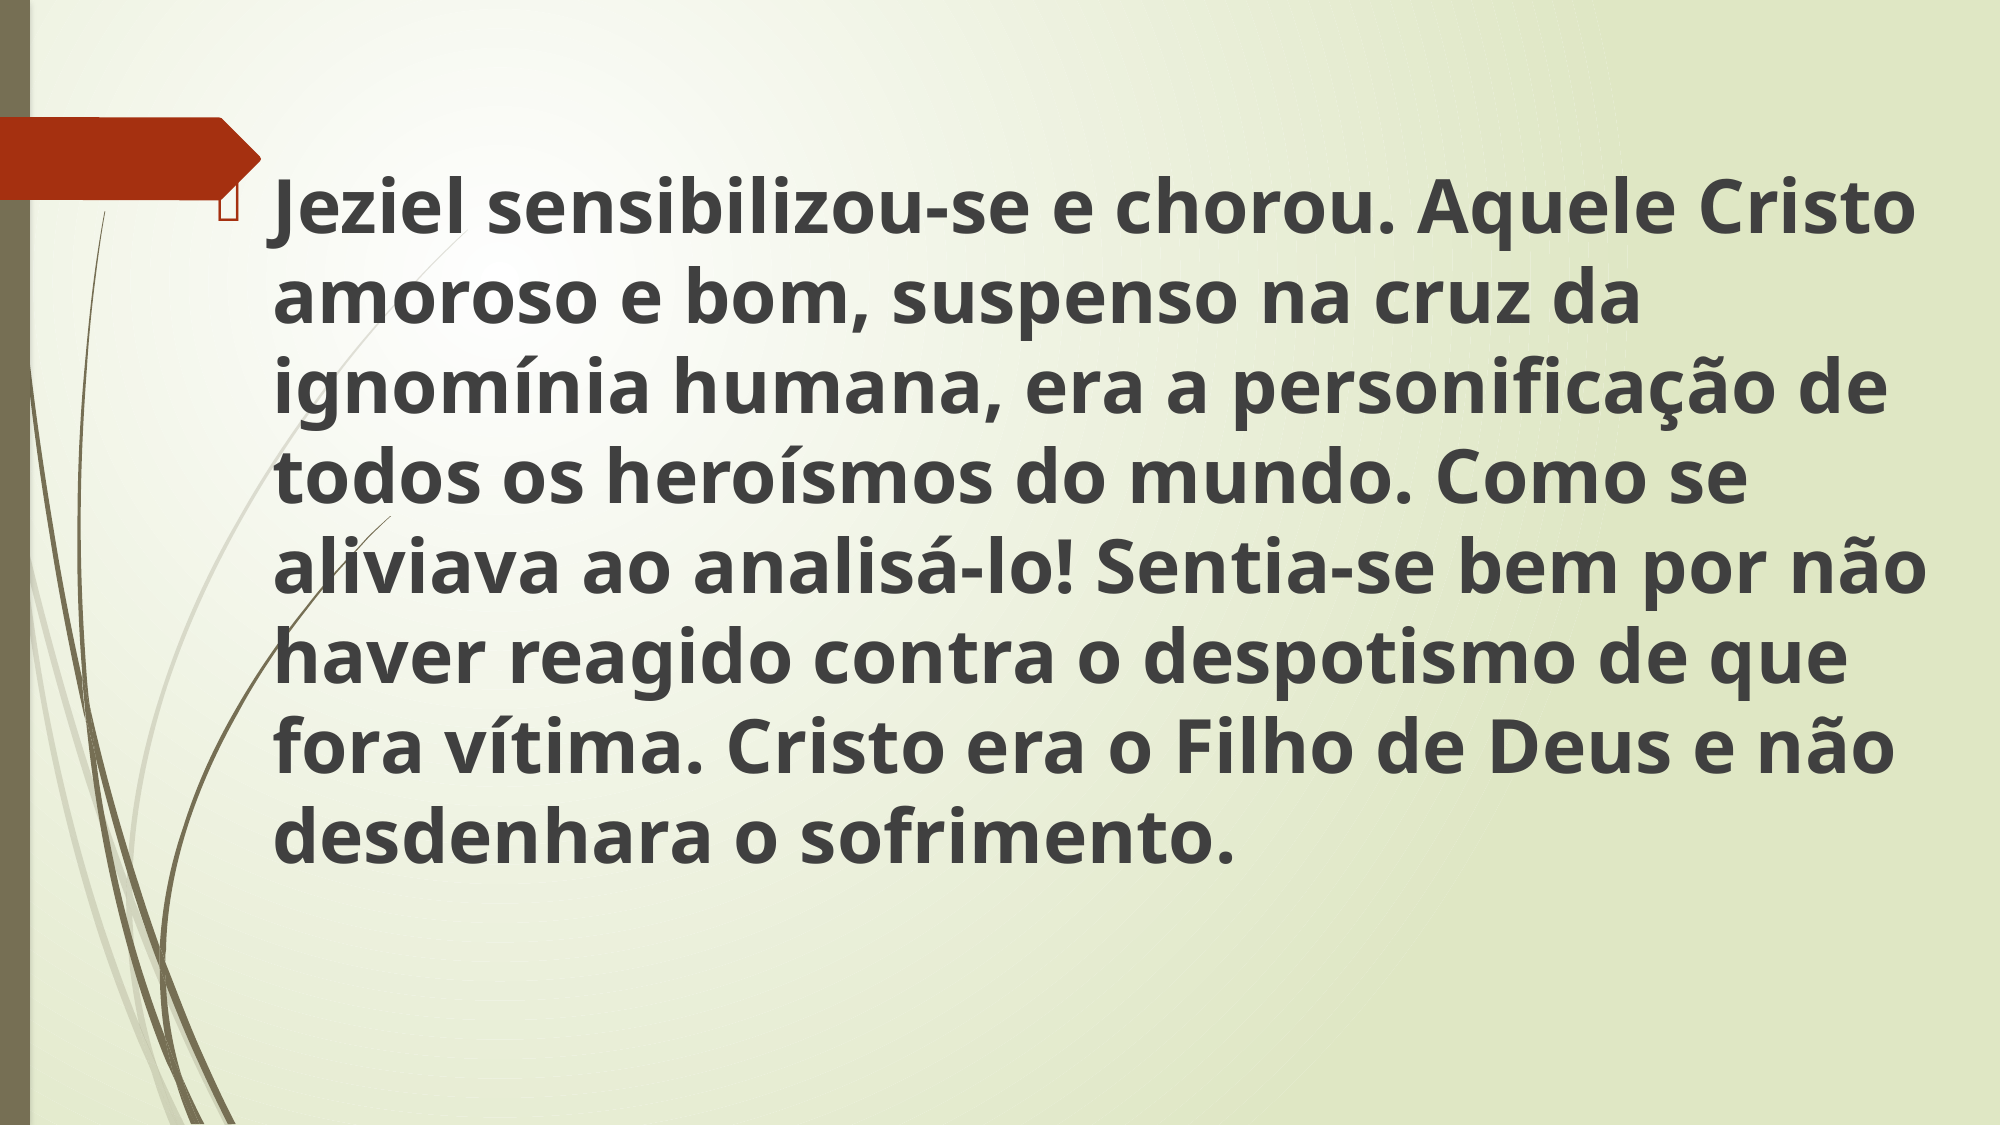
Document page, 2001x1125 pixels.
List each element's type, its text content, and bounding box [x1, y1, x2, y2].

list Jeziel sensibilizou-se e chorou. Aquele Cristo amoroso e bom, suspenso na cruz da ignomínia humana, era a personificação de todos os heroísmos do mundo. Como se aliviava ao analisá-lo! Sentia-se bem por não haver reagido contra o despotismo de que fora vítima. Cristo era o Filho de Deus e não desdenhara o sofrimento. [201, 0, 2000, 1125]
